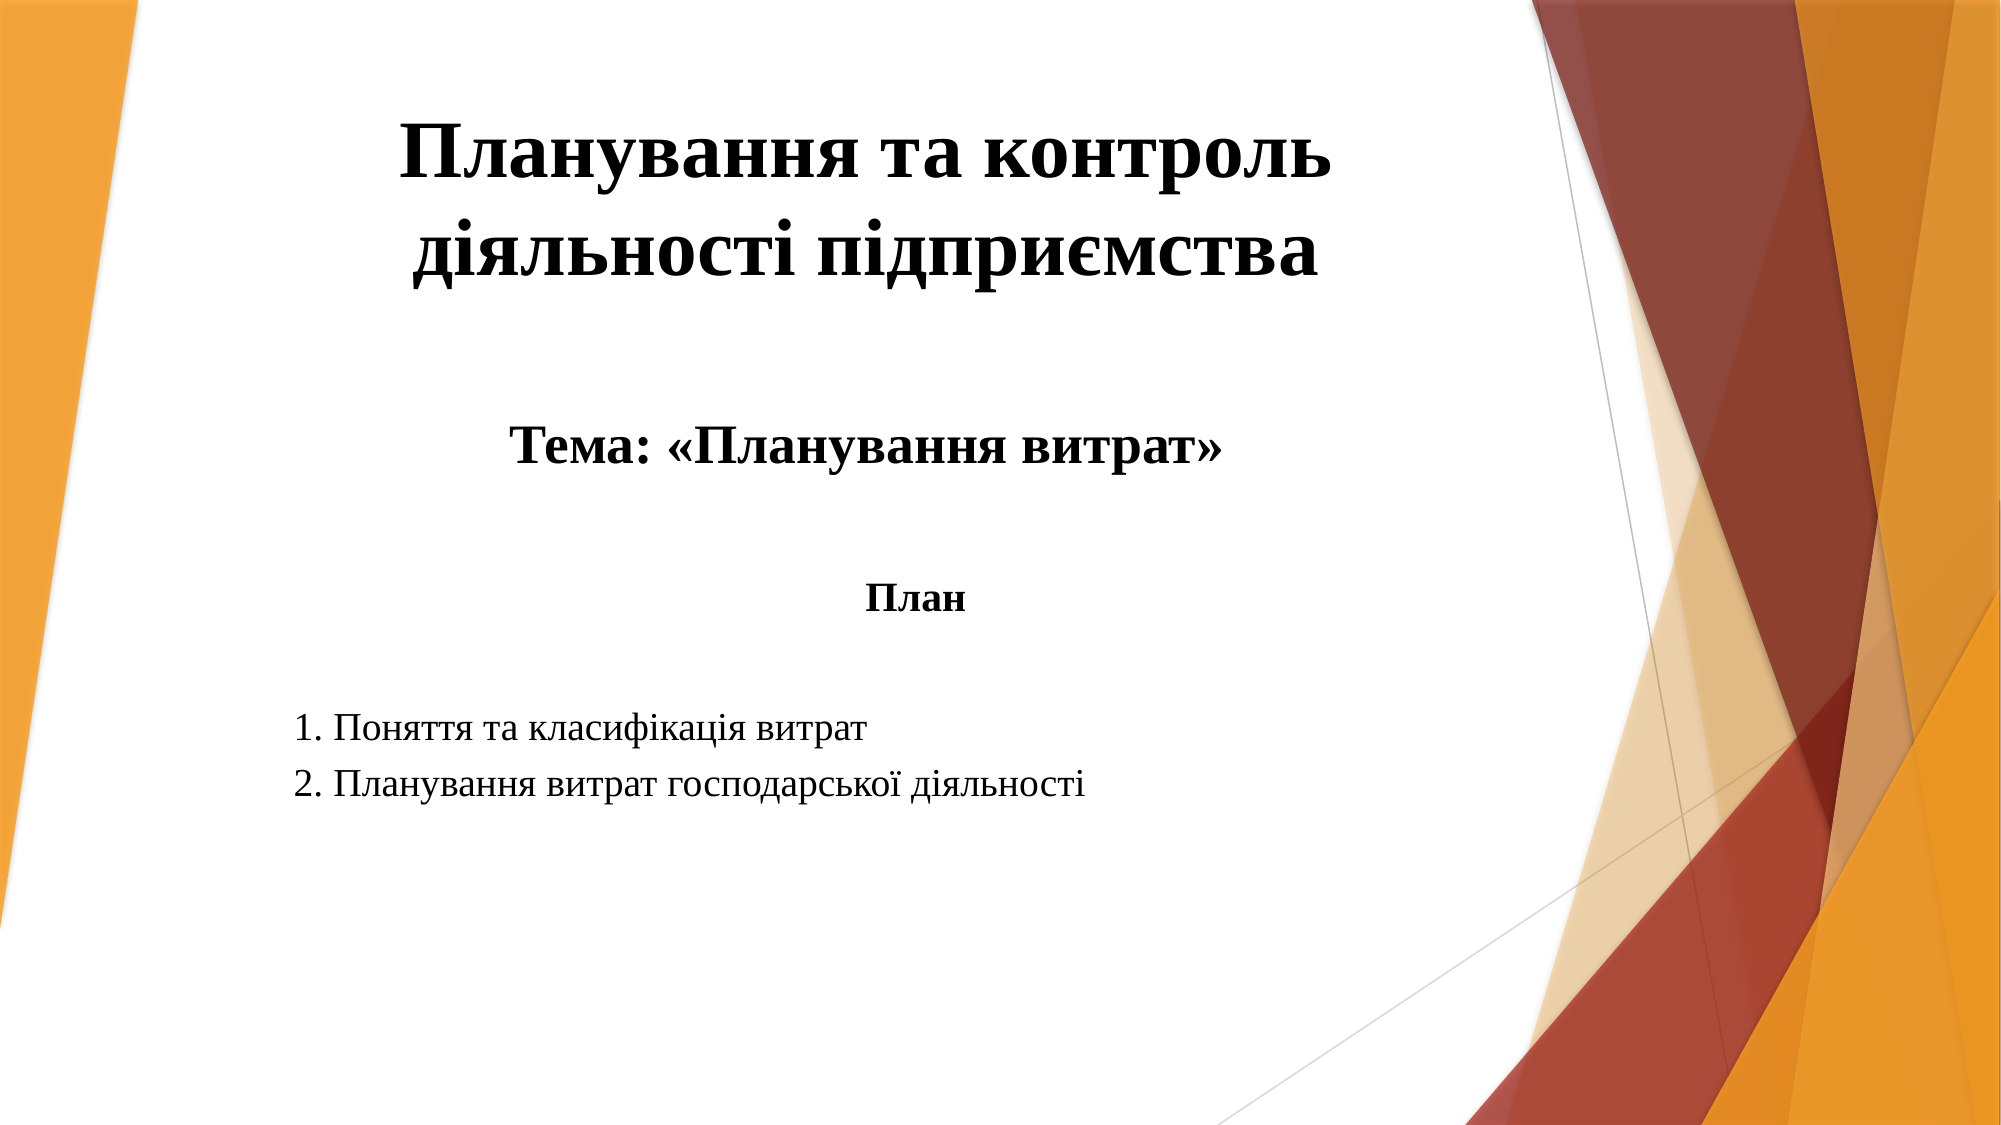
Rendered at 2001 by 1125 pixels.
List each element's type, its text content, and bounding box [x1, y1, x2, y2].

subtitle Планування та контроль діяльності підприємства Тема: «Планування витрат» [229, 87, 1504, 485]
text_box План 1. Поняття та класифікація витрат 2. Планування витрат господарської діяльності [278, 562, 1553, 890]
